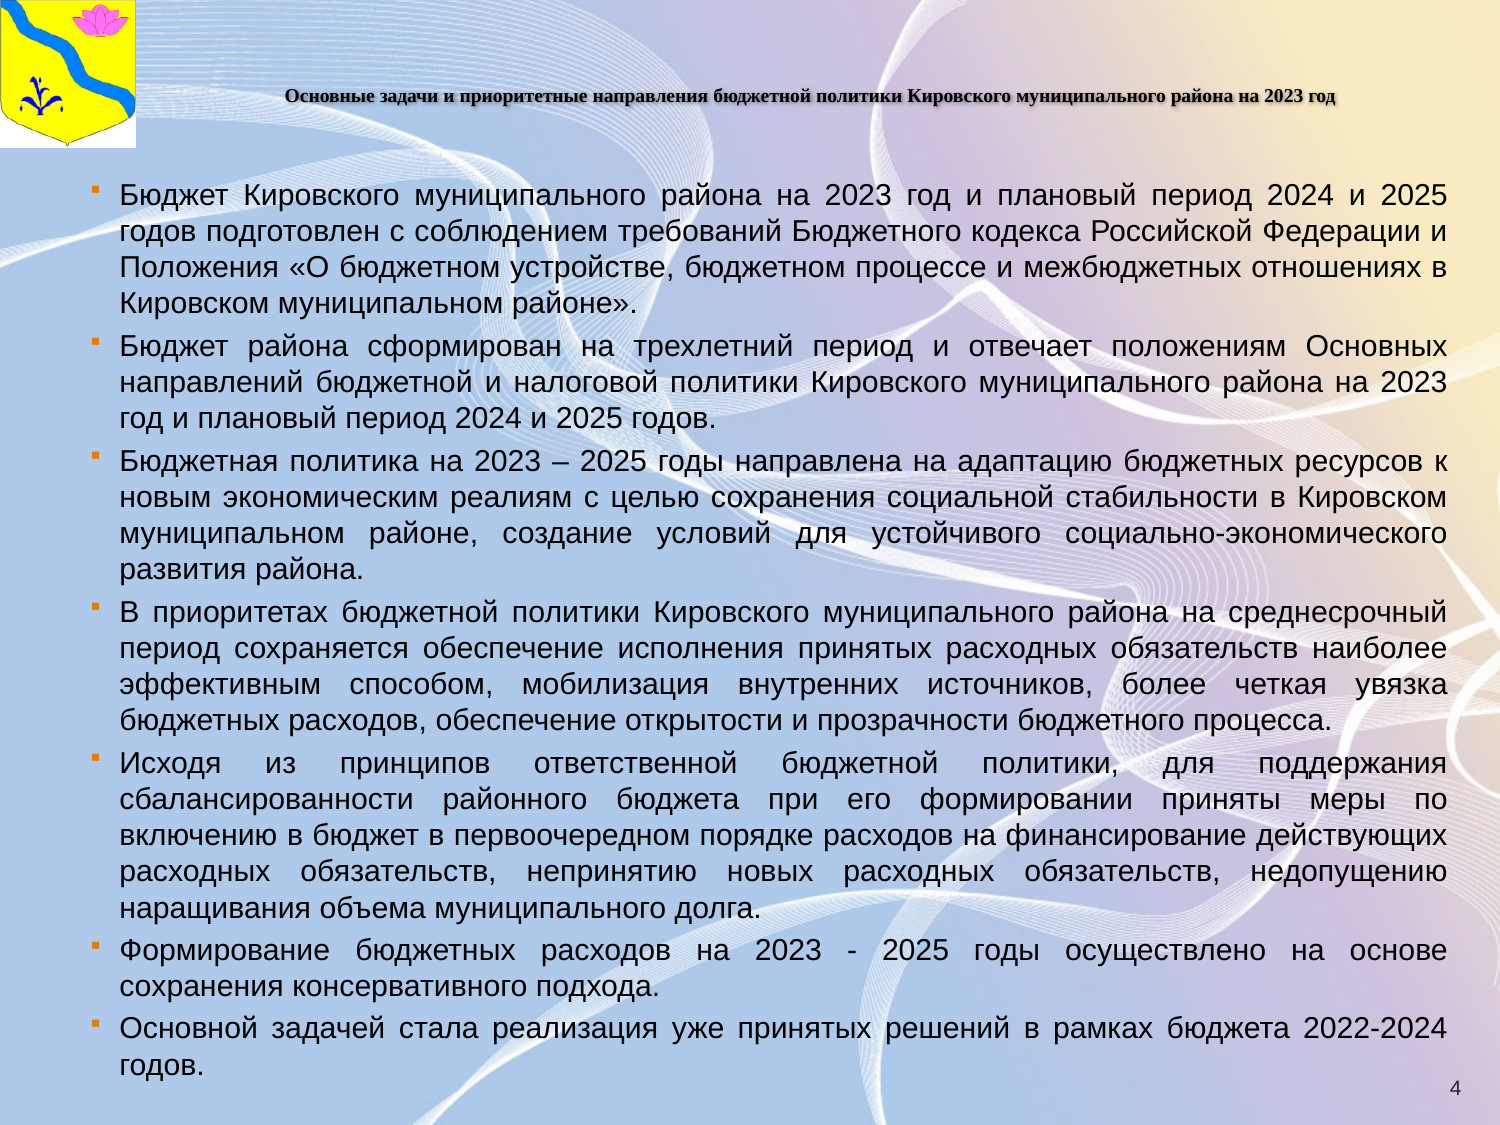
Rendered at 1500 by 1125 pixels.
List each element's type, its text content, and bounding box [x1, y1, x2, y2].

picture [0, 0, 1500, 1125]
title Основные задачи и приоритетные направления бюджетной политики Кировского муниципального района на 2023 год [155, 50, 1465, 148]
slide_number 4 [1417, 1057, 1494, 1118]
list Бюджет Кировского муниципального района на 2023 год и плановый период 2024 и 2025 годов подготовлен с соблюдением требований Бюджетного кодекса Российской Федерации и Положения «О бюджетном устройстве, бюджетном процессе и межбюджетных отношениях в Кировском муниципальном районе». Бюджет района сформирован на трехлетний период и отвечает положениям Основных направлений бюджетной и налоговой политики Кировского муниципального района на 2023 год и плановый период 2024 и 2025 годов. Бюджетная политика на 2023 – 2025 годы направлена на адаптацию бюджетных ресурсов к новым экономическим реалиям с целью сохранения социальной стабильности в Кировском муниципальном районе, создание условий для устойчивого социально-экономического развития района. В приоритетах бюджетной политики Кировского муниципального района на среднесрочный период сохраняется обеспечение исполнения принятых расходных обязательств наиболее эффективным способом, мобилизация внутренних источников, более четкая увязка бюджетных расходов, обеспечение открытости и прозрачности бюджетного процесса. Исходя из принципов ответственной бюджетной политики, для поддержания сбалансированности районного бюджета при его формировании приняты меры по включению в бюджет в первоочередном порядке расходов на финансирование действующих расходных обязательств, непринятию новых расходных обязательств, недопущению наращивания объема муниципального долга. Формирование бюджетных расходов на 2023 - 2025 годы осуществлено на основе сохранения консервативного подхода. Основной задачей стала реализация уже принятых решений в рамках бюджета 2022-2024 годов. [74, 167, 1463, 1094]
